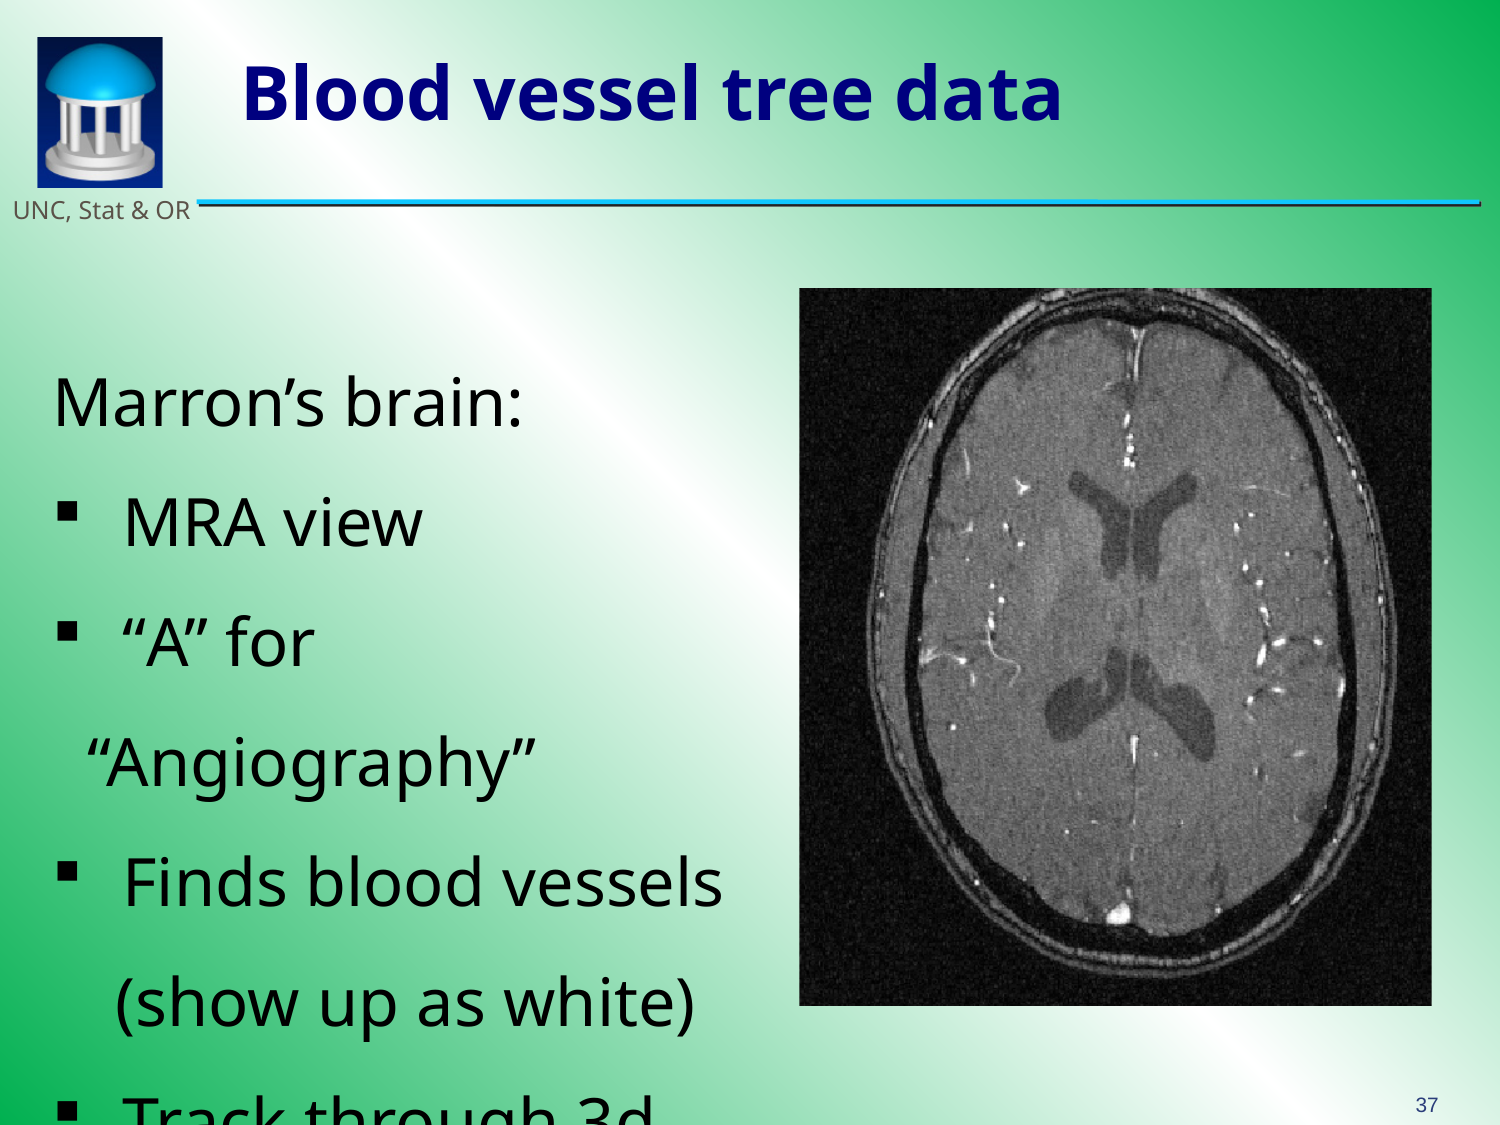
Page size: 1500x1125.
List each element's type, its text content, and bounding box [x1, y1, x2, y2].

text_box Marron’s brain: MRA view “A” for “Angiography” Finds blood vessels (show up as white) Track through 3d [37, 312, 775, 1125]
picture [799, 287, 1432, 1007]
title Blood vessel tree data [224, 24, 1398, 156]
